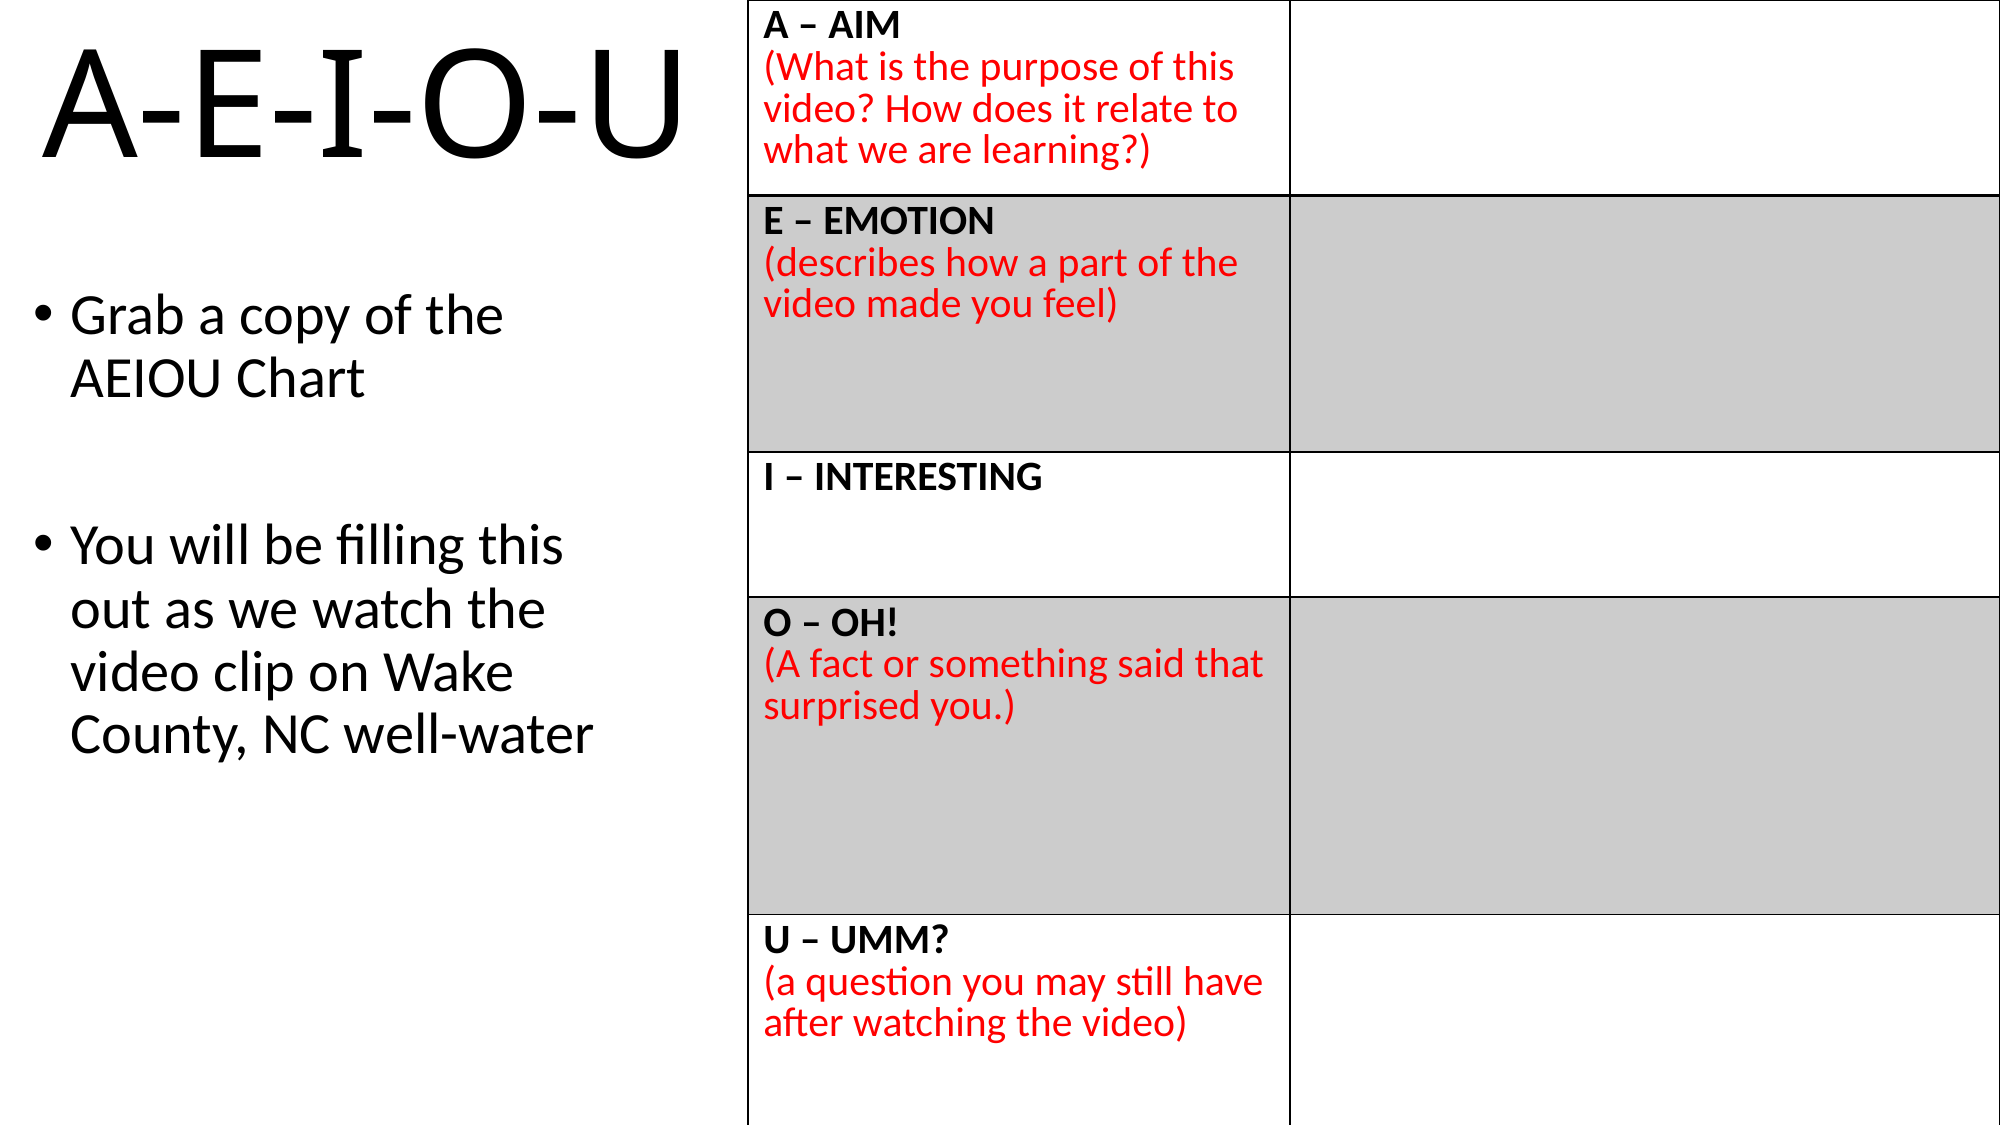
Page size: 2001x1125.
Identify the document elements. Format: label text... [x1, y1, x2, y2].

table_cell E – EMOTION (describes how a part of the video made you feel) [749, 197, 1289, 451]
table_cell [1291, 598, 1999, 914]
table_header A – AIM (What is the purpose of this video? How does it relate to what we are learning?) [749, 1, 1289, 194]
table_cell O – OH! (A fact or something said that surprised you.) [749, 598, 1289, 914]
table_cell [1291, 453, 1999, 596]
table_cell [1291, 197, 1999, 451]
table_cell U – UMM? (a question you may still have after watching the video) [749, 915, 1289, 1125]
title A-E-I-O-U [18, 0, 717, 218]
table_cell I – INTERESTING [749, 453, 1289, 596]
table_header [1291, 1, 1999, 194]
table_cell [1291, 915, 1999, 1125]
list Grab a copy of the AEIOU Chart You will be filling this out as we watch the video clip on Wake County, NC well-water [18, 276, 644, 1069]
